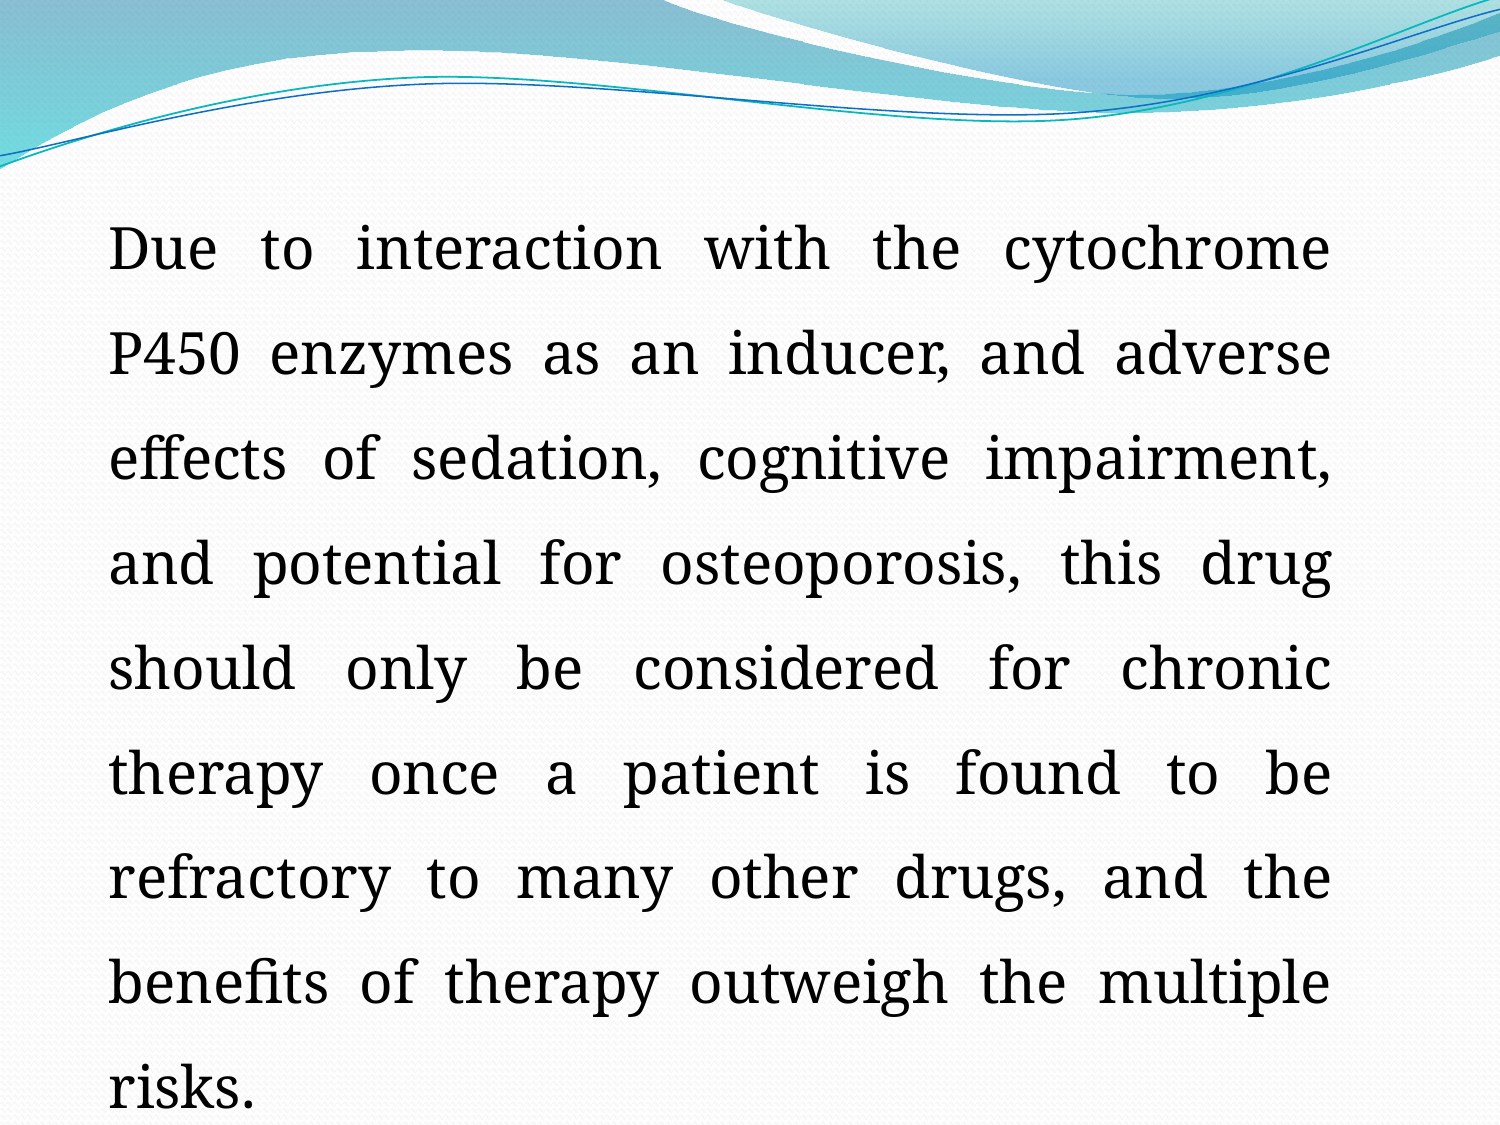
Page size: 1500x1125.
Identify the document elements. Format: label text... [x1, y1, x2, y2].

text_box Due to interaction with the cytochrome P450 enzymes as an inducer, and adverse effects of sedation, cognitive impairment, and potential for osteoporosis, this drug should only be considered for chronic therapy once a patient is found to be refractory to many other drugs, and the benefits of therapy outweigh the multiple risks. [93, 168, 1348, 1125]
